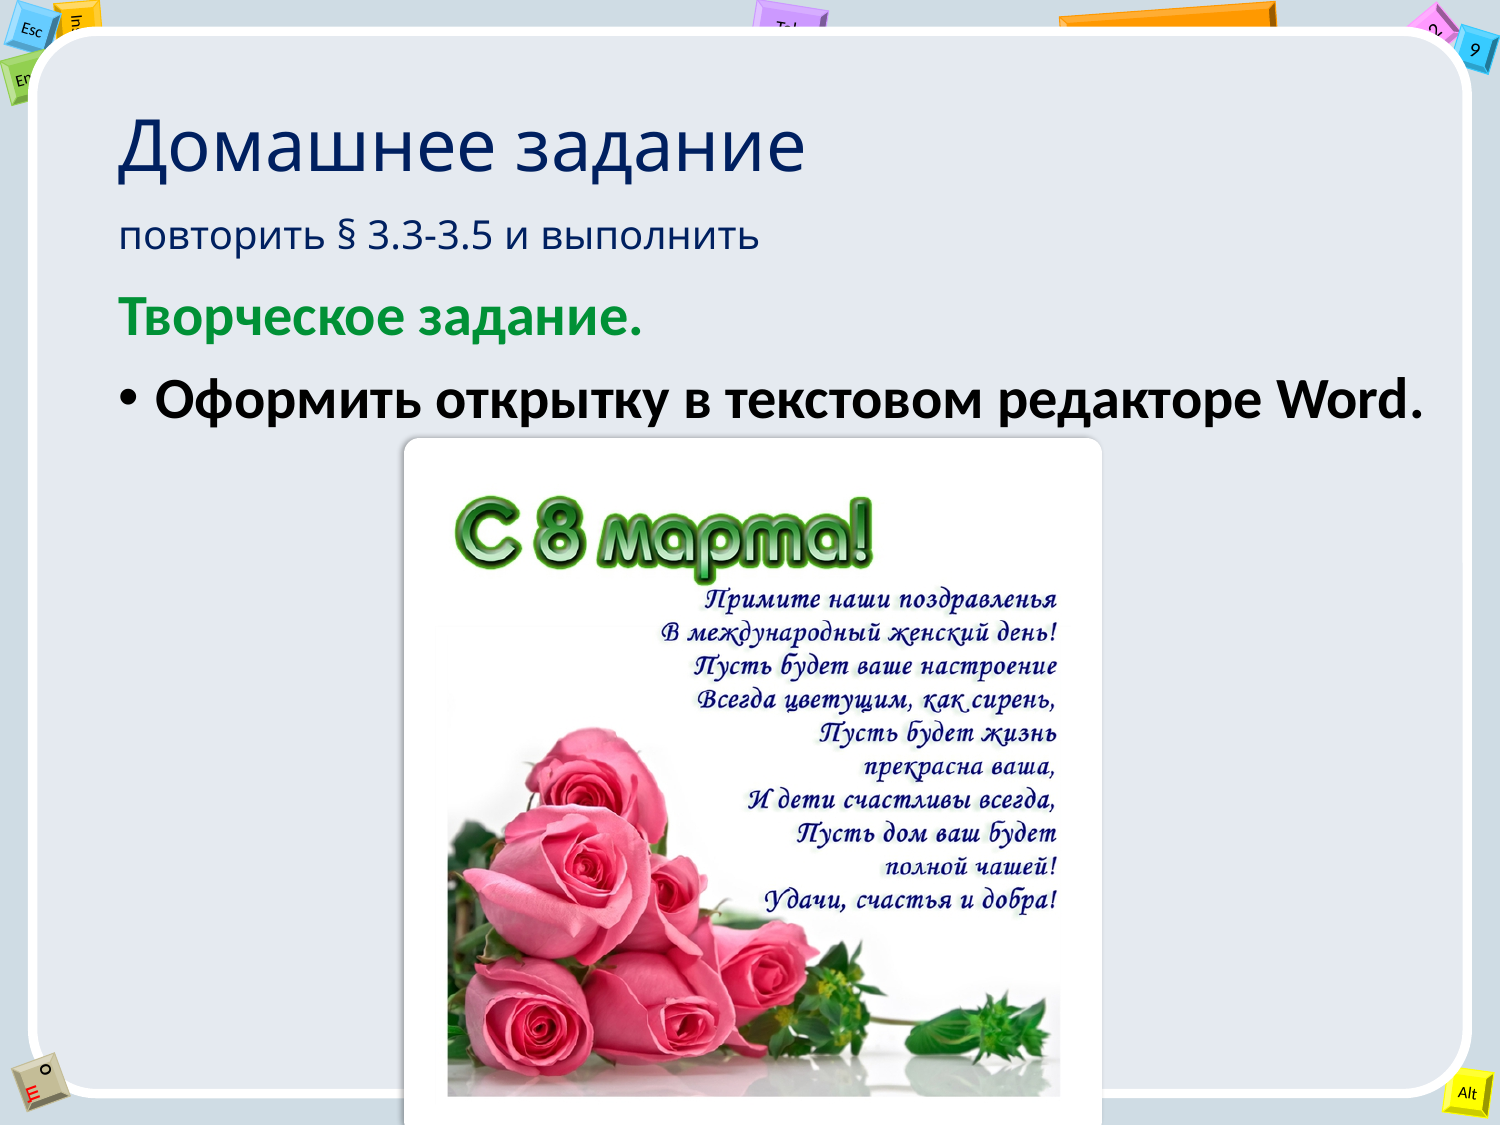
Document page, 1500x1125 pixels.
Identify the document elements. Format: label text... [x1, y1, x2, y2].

title Домашнее задание повторить § 3.3-3.5 и выполнить [103, 47, 1397, 277]
picture [435, 469, 1072, 1106]
list Творческое задание. Оформить открытку в текстовом редакторе Word. [103, 277, 1474, 555]
